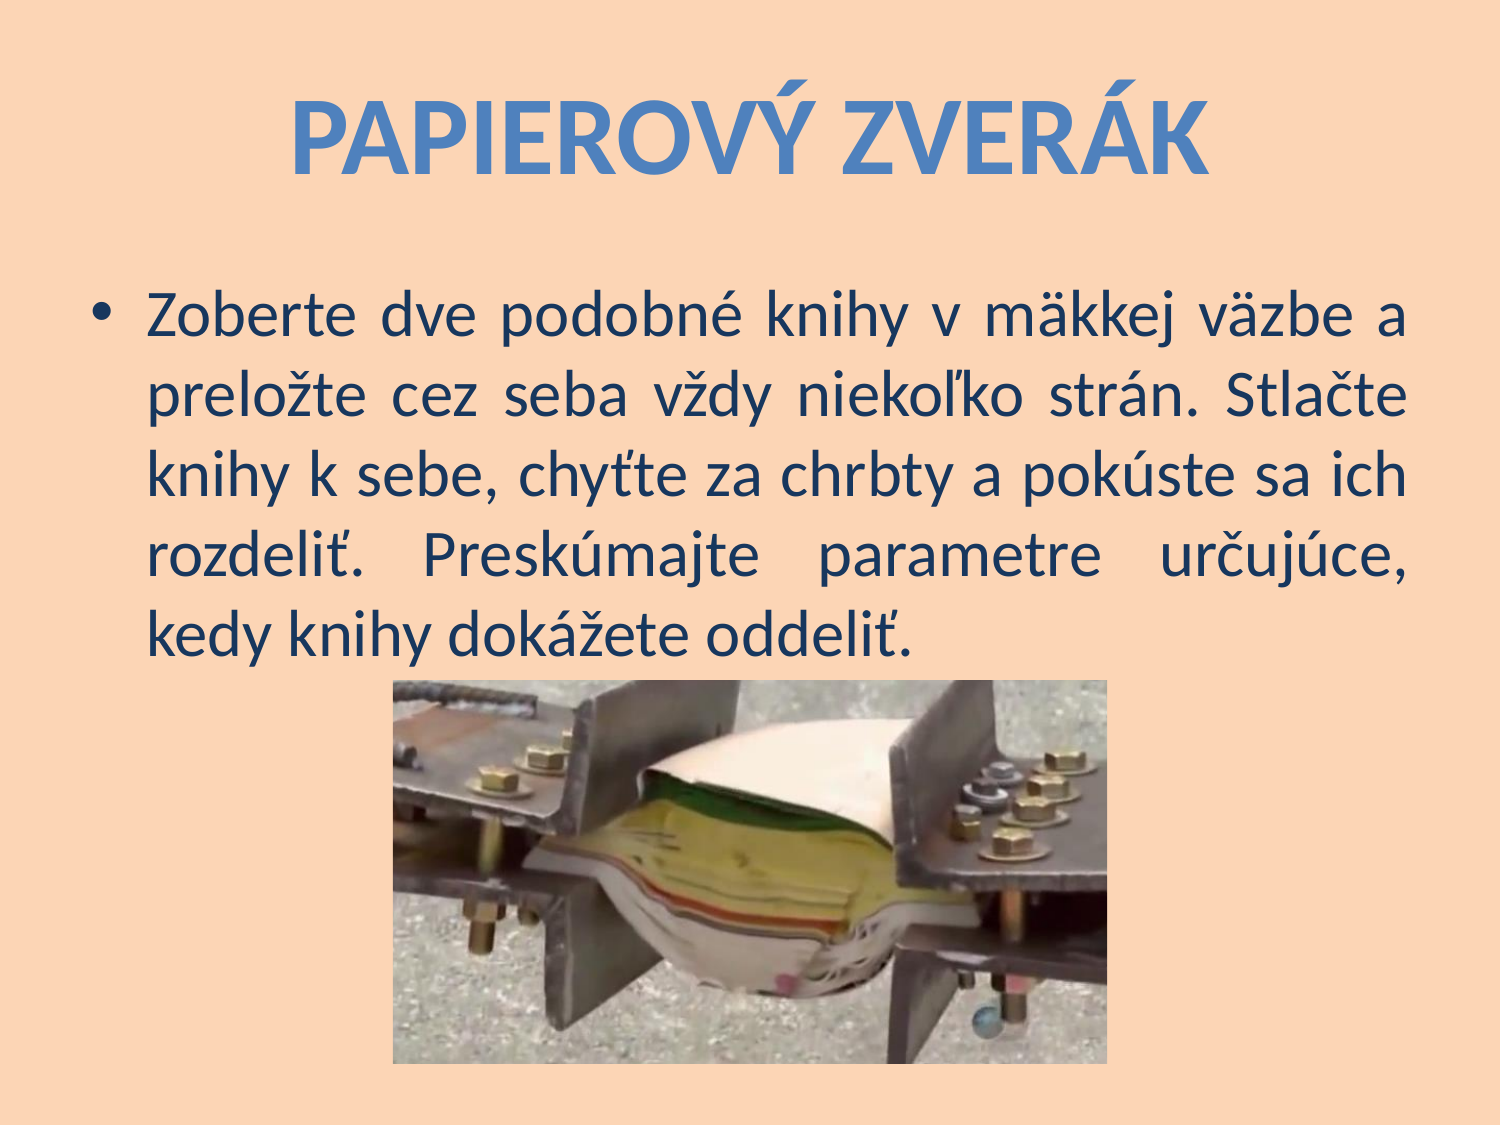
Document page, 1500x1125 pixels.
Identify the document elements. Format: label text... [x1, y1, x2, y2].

text_box Papierový zverák [274, 54, 1226, 205]
list Zoberte dve podobné knihy v mäkkej väzbe a preložte cez seba vždy niekoľko strán. Stlačte knihy k sebe, chyťte za chrbty a pokúste sa ich rozdeliť. Preskúmajte parametre určujúce, kedy knihy dokážete oddeliť. [75, 262, 1425, 1005]
picture [392, 680, 1108, 1064]
